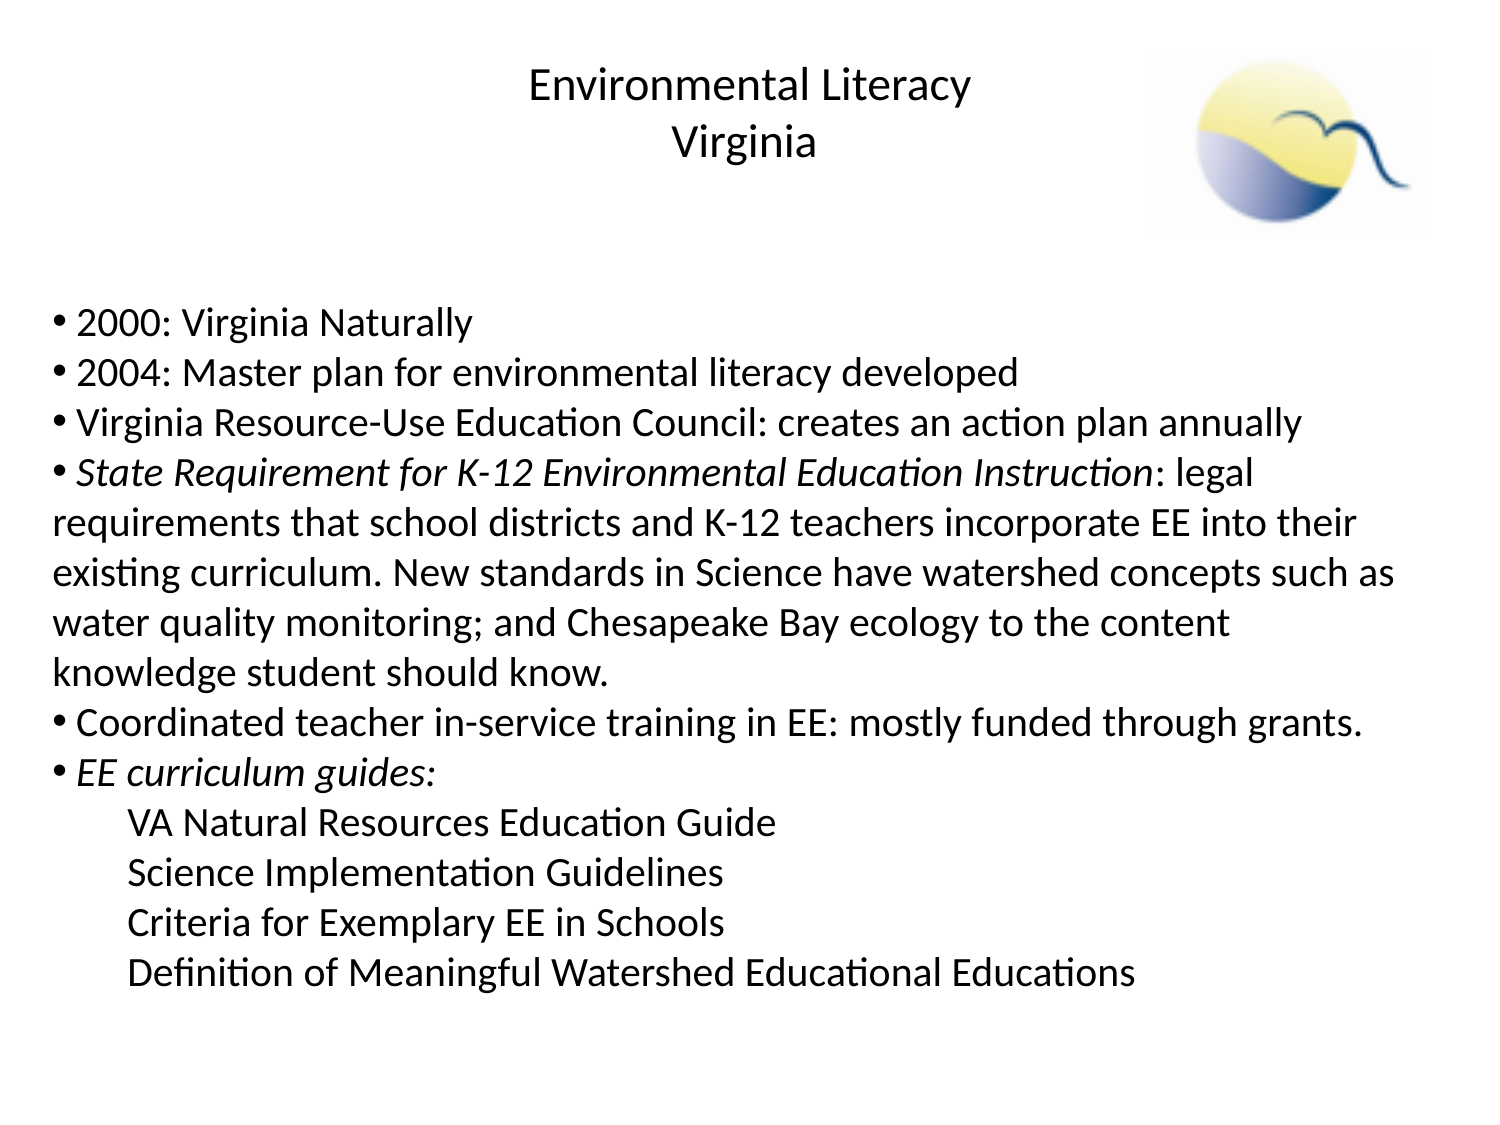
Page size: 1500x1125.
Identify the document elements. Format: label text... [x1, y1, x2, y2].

title Environmental Literacy Virginia [75, 45, 1142, 233]
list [1144, 44, 1426, 233]
text_box 2000: Virginia Naturally 2004: Master plan for environmental literacy developed Virginia Resource-Use Education Council: creates an action plan annually State Requirement for K-12 Environmental Education Instruction: legal requirements that school districts and K-12 teachers incorporate EE into their existing curriculum. New standards in Science have watershed concepts such as water quality monitoring; and Chesapeake Bay ecology to the content knowledge student should know. Coordinated teacher in-service training in EE: mostly funded through grants. EE curriculum guides: VA Natural Resources Education Guide Science Implementation Guidelines Criteria for Exemplary EE in Schools Definition of Meaningful Watershed Educational Educations [37, 287, 1425, 1048]
